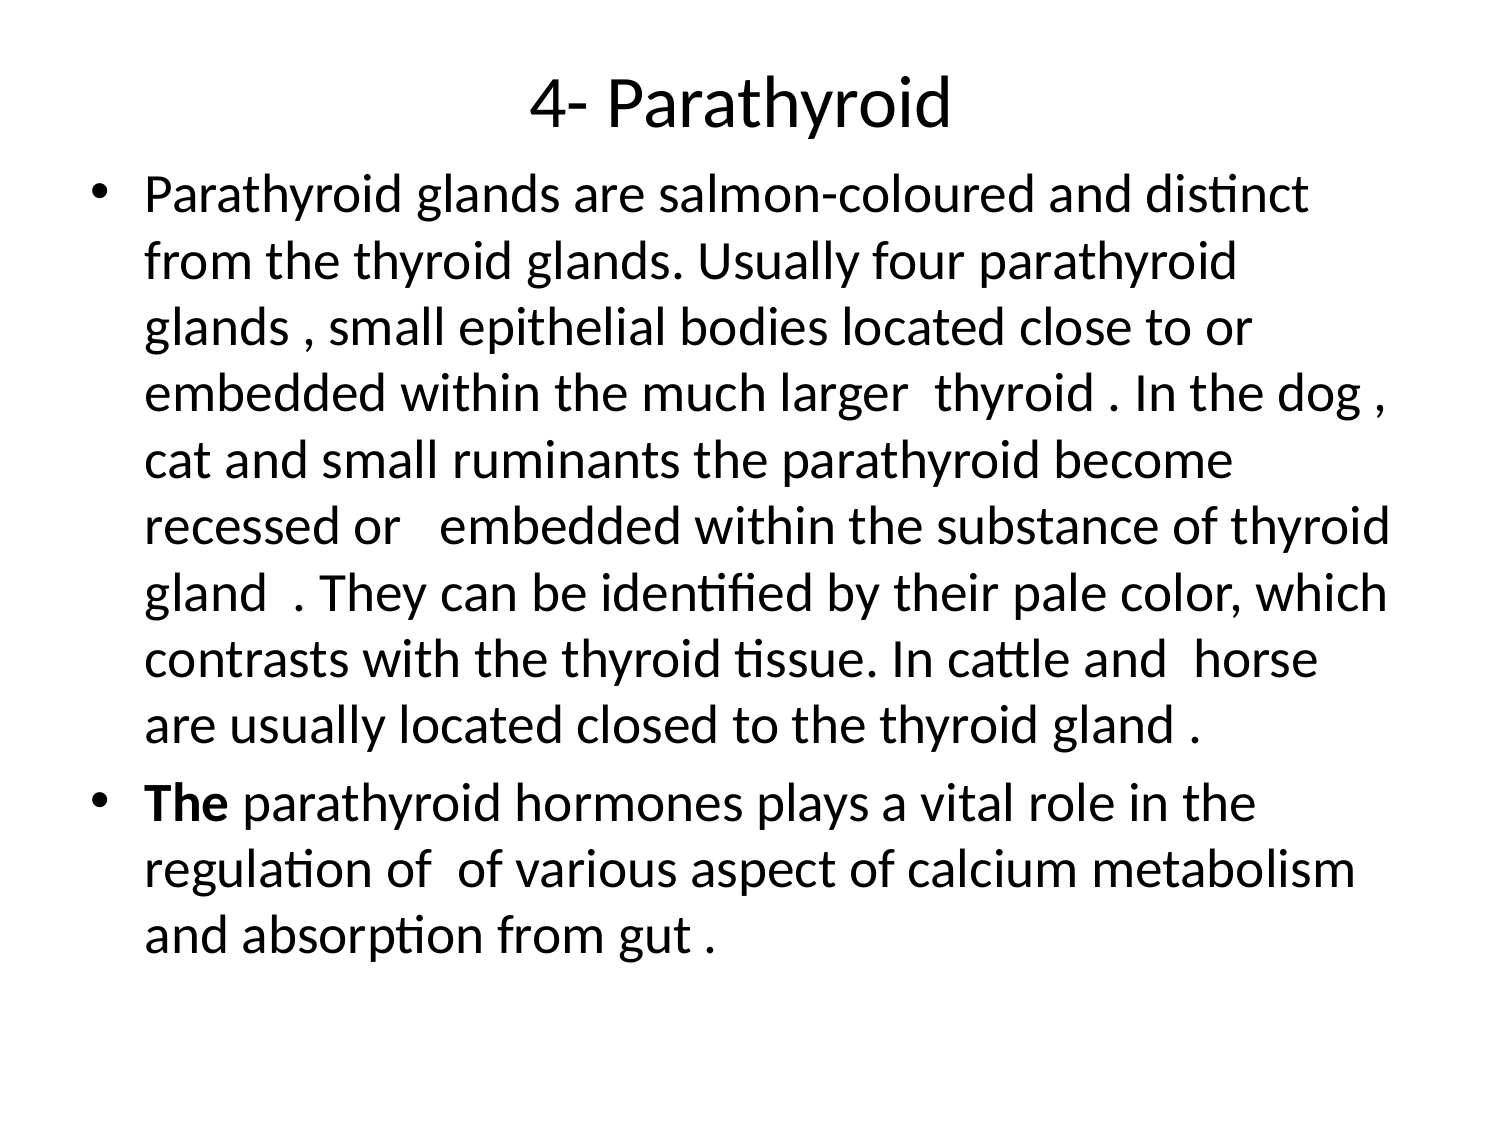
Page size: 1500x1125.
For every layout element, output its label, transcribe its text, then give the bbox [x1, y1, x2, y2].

list Parathyroid glands are salmon-coloured and distinct from the thyroid glands. Usually four parathyroid glands , small epithelial bodies located close to or embedded within the much larger thyroid . In the dog , cat and small ruminants the parathyroid become recessed or embedded within the substance of thyroid gland . They can be identified by their pale color, which contrasts with the thyroid tissue. In cattle and horse are usually located closed to the thyroid gland . The parathyroid hormones plays a vital role in the regulation of of various aspect of calcium metabolism and absorption from gut . [75, 149, 1425, 1005]
title 4- Parathyroid [75, 45, 1425, 149]
